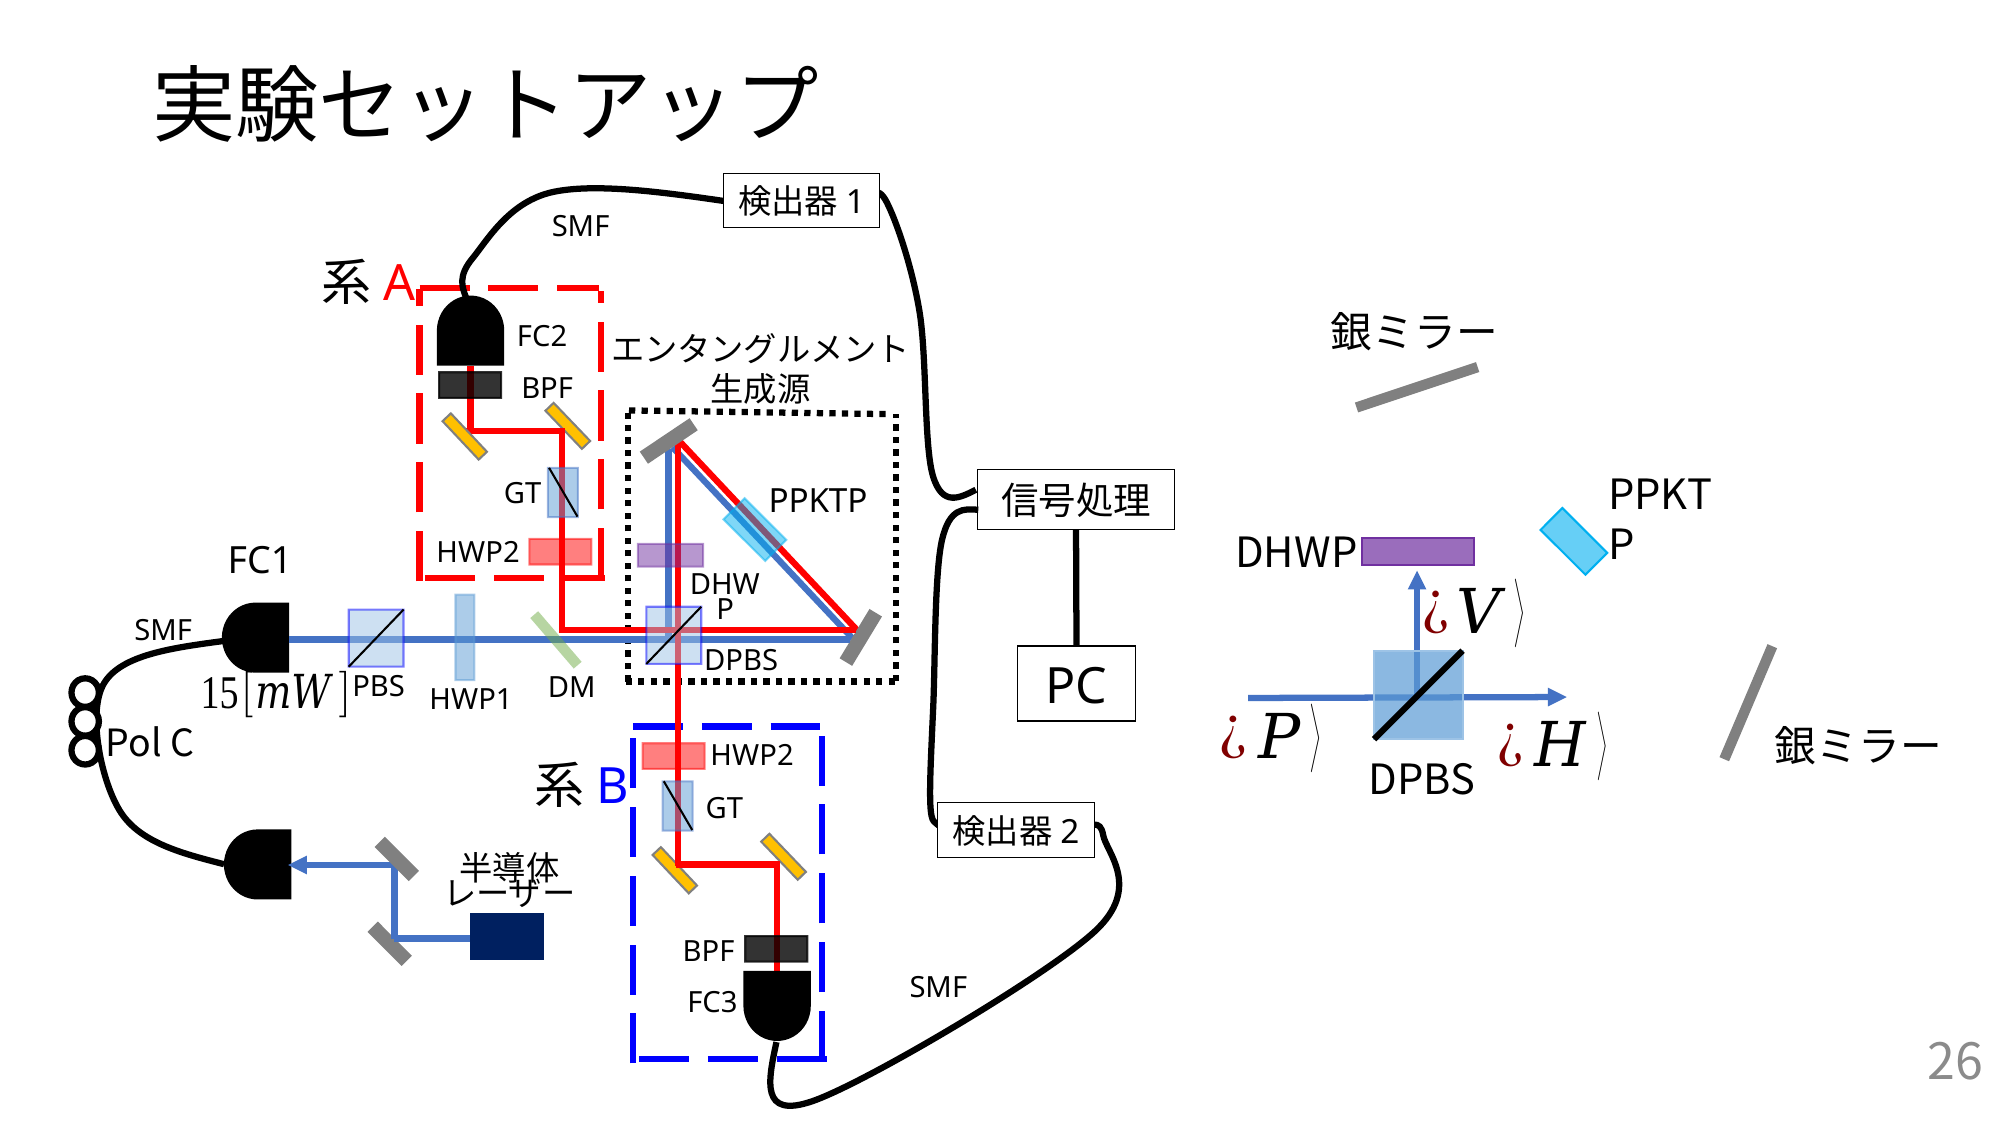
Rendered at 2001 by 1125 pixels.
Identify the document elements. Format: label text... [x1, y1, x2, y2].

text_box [71, 172, 1175, 1106]
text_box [1724, 646, 1773, 760]
text_box PPKTP [1593, 460, 1735, 575]
title 実験セットアップ [137, 0, 1863, 217]
text_box [1373, 537, 1475, 566]
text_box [1356, 367, 1478, 408]
slide_number 25 [1548, 1036, 1999, 1096]
text_box DHWP [1220, 518, 1373, 584]
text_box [1374, 650, 1463, 740]
text_box 銀ミラー [1759, 712, 1957, 778]
text_box [1539, 506, 1609, 577]
text_box 銀ミラー [1316, 298, 1513, 363]
text_box DPBS [1354, 745, 1491, 810]
